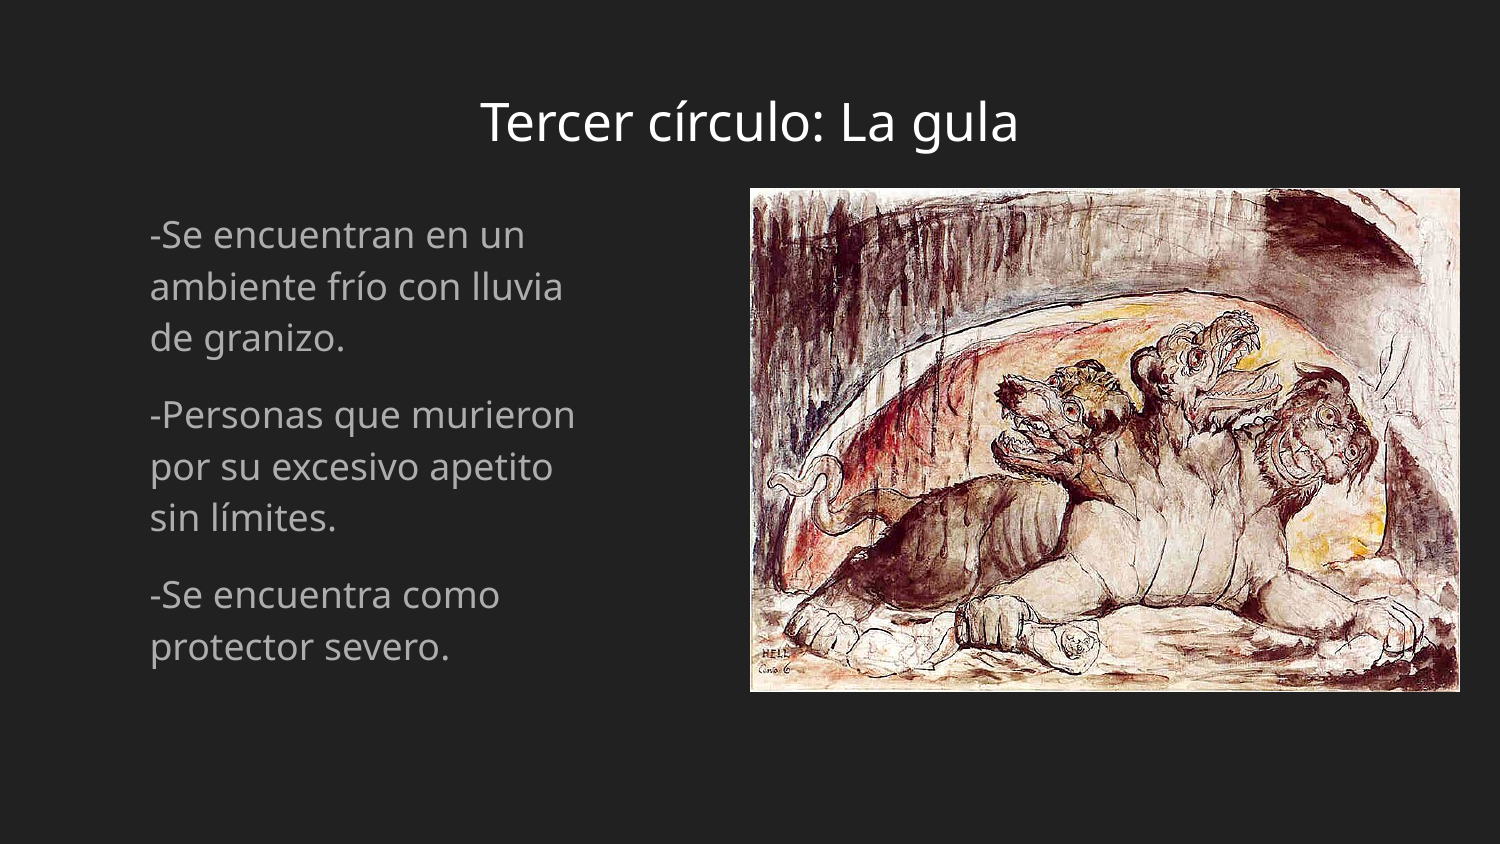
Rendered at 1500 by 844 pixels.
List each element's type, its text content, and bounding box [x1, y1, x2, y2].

title Tercer círculo: La gula [51, 72, 1449, 167]
picture [749, 188, 1461, 692]
list -Se encuentran en un ambiente frío con lluvia de granizo. -Personas que murieron por su excesivo apetito sin límites. -Se encuentra como protector severo. [134, 189, 614, 750]
